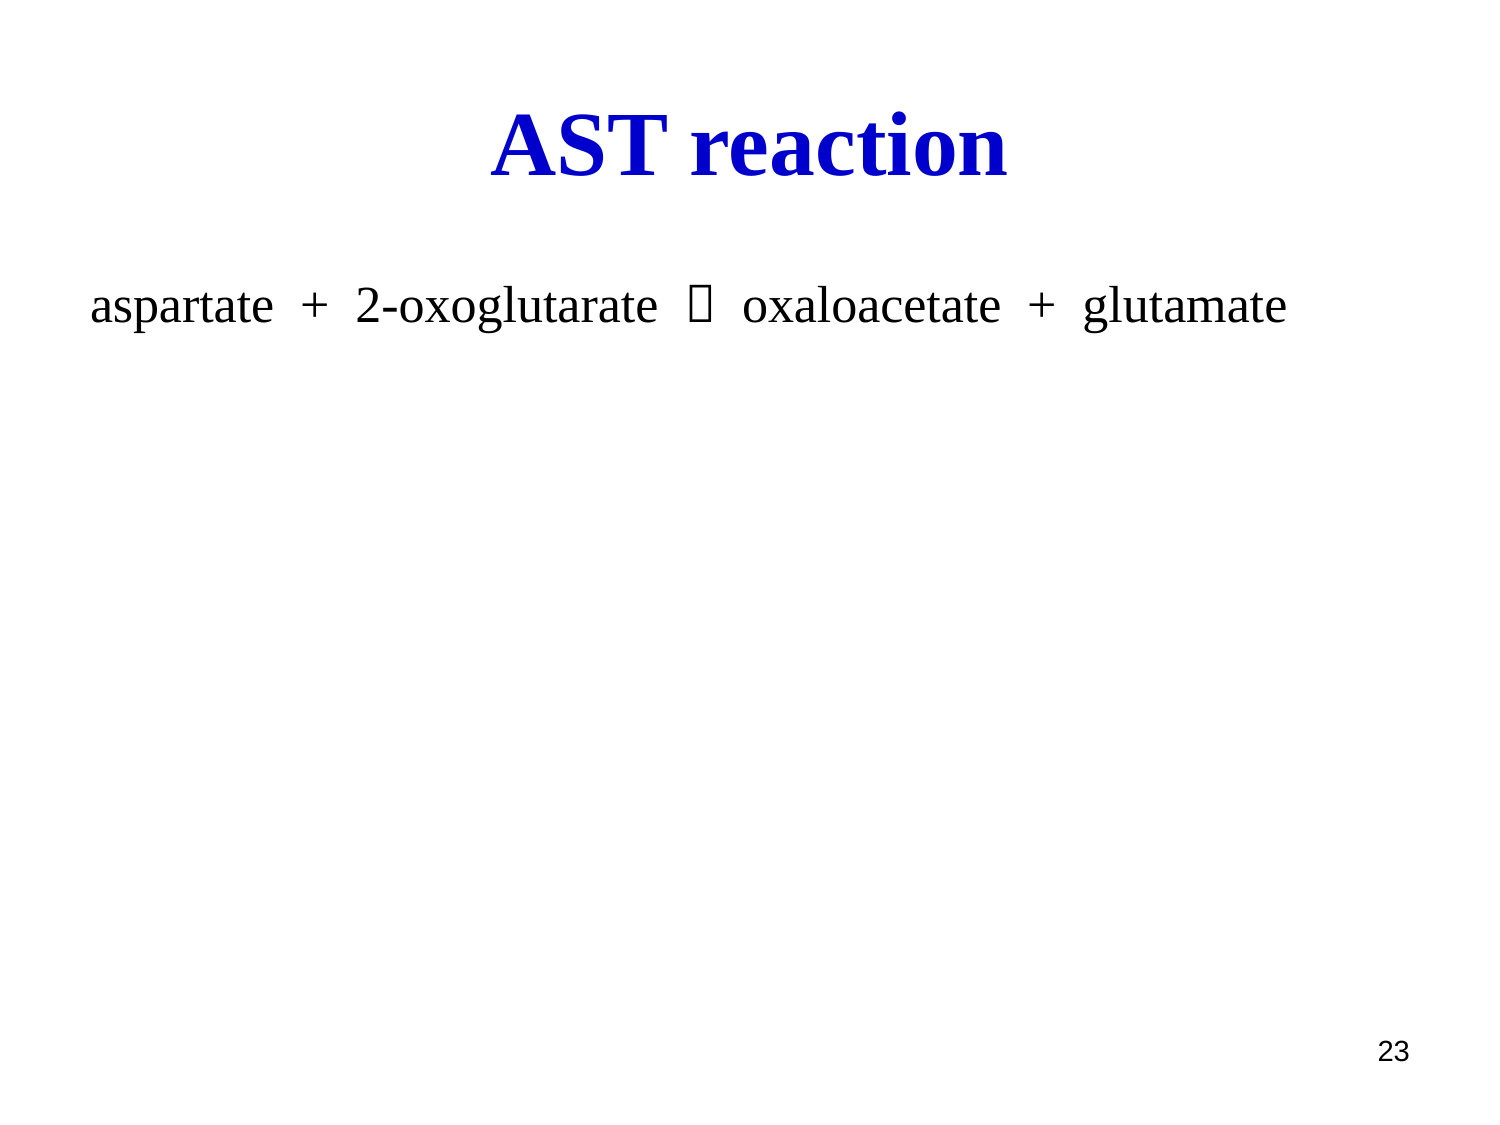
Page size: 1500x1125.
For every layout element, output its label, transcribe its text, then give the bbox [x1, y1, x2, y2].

title AST reaction [75, 45, 1425, 233]
list aspartate + 2-oxoglutarate  oxaloacetate + glutamate [75, 262, 1425, 1005]
slide_number 23 [1074, 1024, 1425, 1103]
